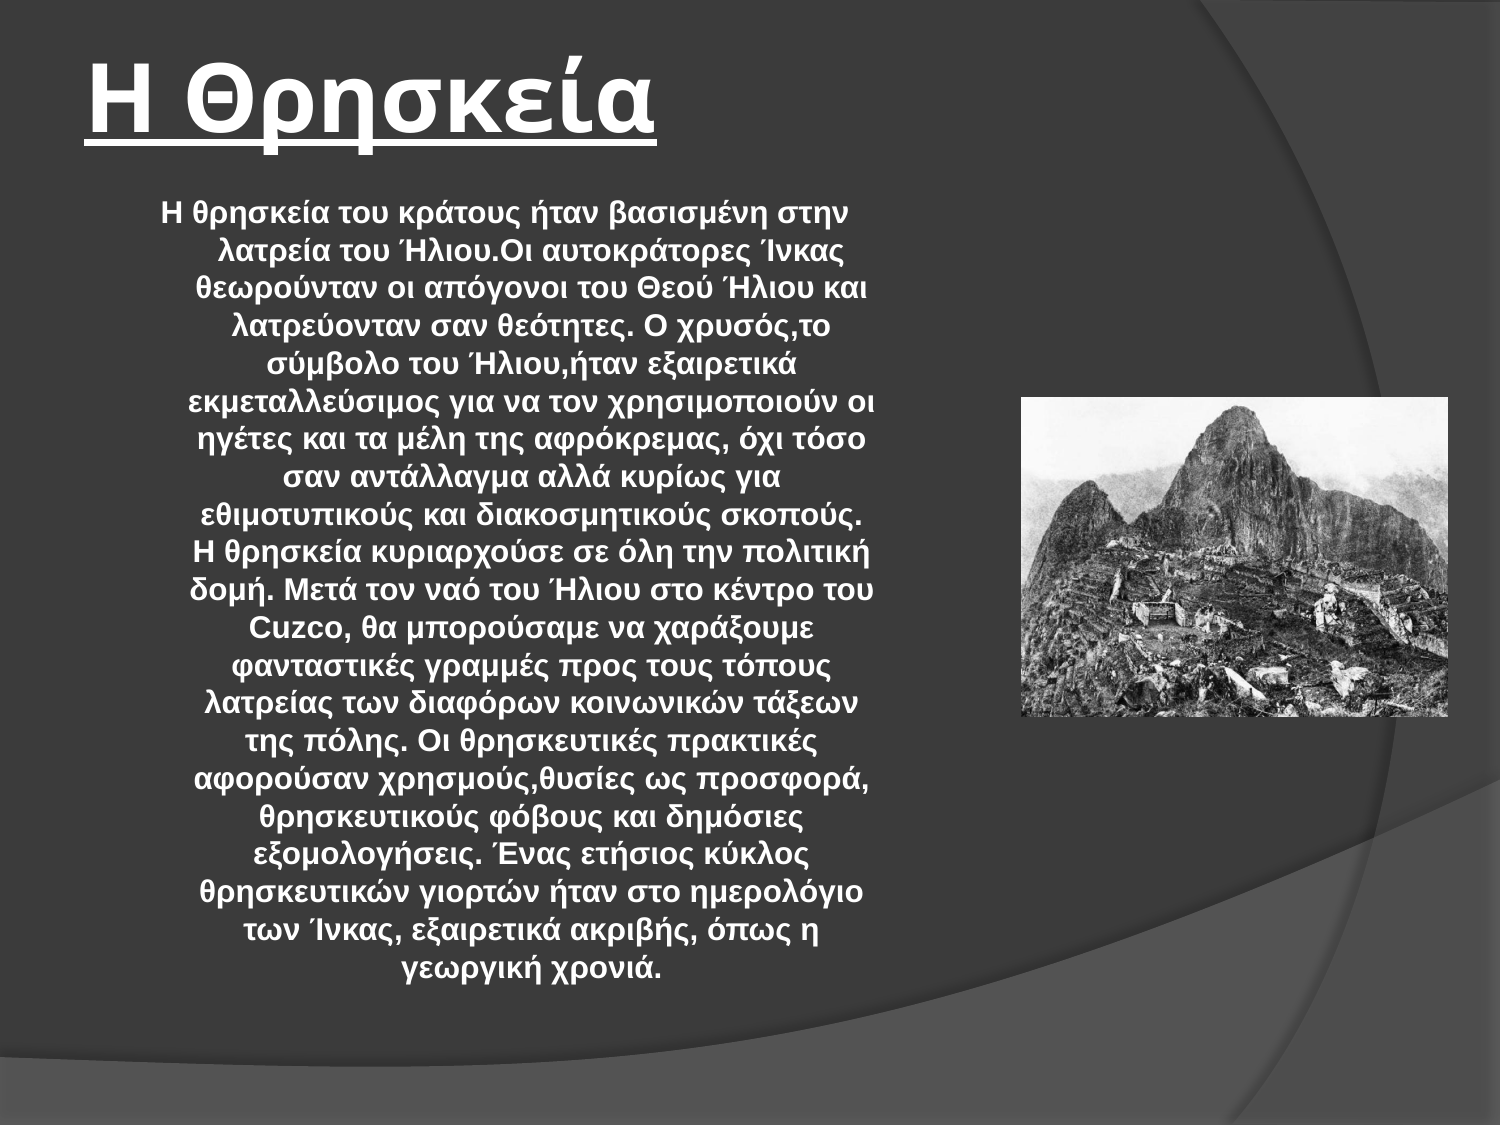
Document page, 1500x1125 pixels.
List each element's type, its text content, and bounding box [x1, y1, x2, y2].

list Η θρησκεία του κράτους ήταν βασισμένη στην λατρεία του Ήλιου.Οι αυτοκράτορες Ίνκας θεωρούνταν οι απόγονοι του Θεού Ήλιου και λατρεύονταν σαν θεότητες. Ο χρυσός,το σύμβολο του Ήλιου,ήταν εξαιρετικά εκμεταλλεύσιμος για να τον χρησιμοποιούν οι ηγέτες και τα μέλη της αφρόκρεμας, όχι τόσο σαν αντάλλαγμα αλλά κυρίως για εθιμοτυπικούς και διακοσμητικούς σκοπούς. Η θρησκεία κυριαρχούσε σε όλη την πολιτική δομή. Μετά τον ναό του Ήλιου στο κέντρο του Cuzco, θα μπορούσαμε να χαράξουμε φανταστικές γραμμές προς τους τόπους λατρείας των διαφόρων κοινωνικών τάξεων της πόλης. Οι θρησκευτικές πρακτικές αφορούσαν χρησμούς,θυσίες ως προσφορά, θρησκευτικούς φόβους και δημόσιες εξομολογήσεις. Ένας ετήσιος κύκλος θρησκευτικών γιορτών ήταν στο ημερολόγιο των Ίνκας, εξαιρετικά ακριβής, όπως η γεωργική χρονιά. [112, 184, 894, 1029]
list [1021, 396, 1448, 717]
title Η Θρησκεία [76, 0, 1302, 188]
